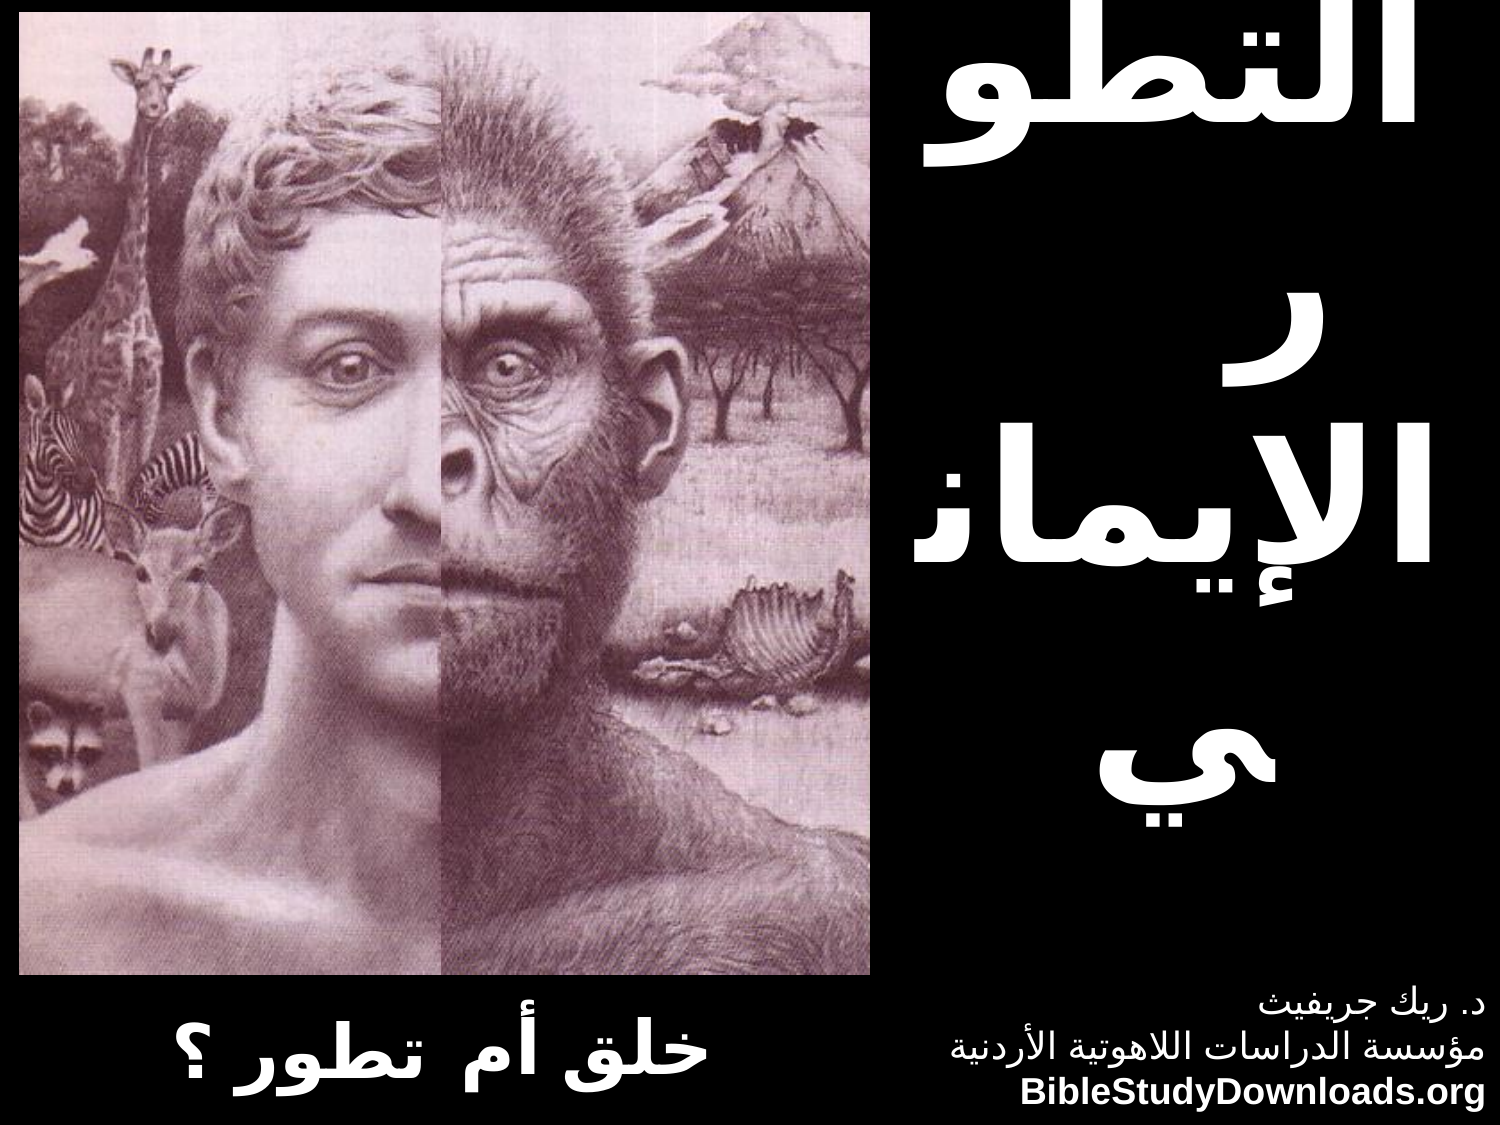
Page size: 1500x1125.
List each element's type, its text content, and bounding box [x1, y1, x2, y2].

picture [19, 12, 871, 976]
text_box [875, 184, 1500, 840]
title تطور ؟ [0, 992, 443, 1106]
text_box التطور الإيماني [879, 208, 1483, 551]
text_box د. ريك جريفيث مؤسسة الدراسات اللاهوتية الأردنية BibleStudyDownloads.org [934, 970, 1500, 1120]
text_box خلق أم [445, 987, 1127, 1102]
